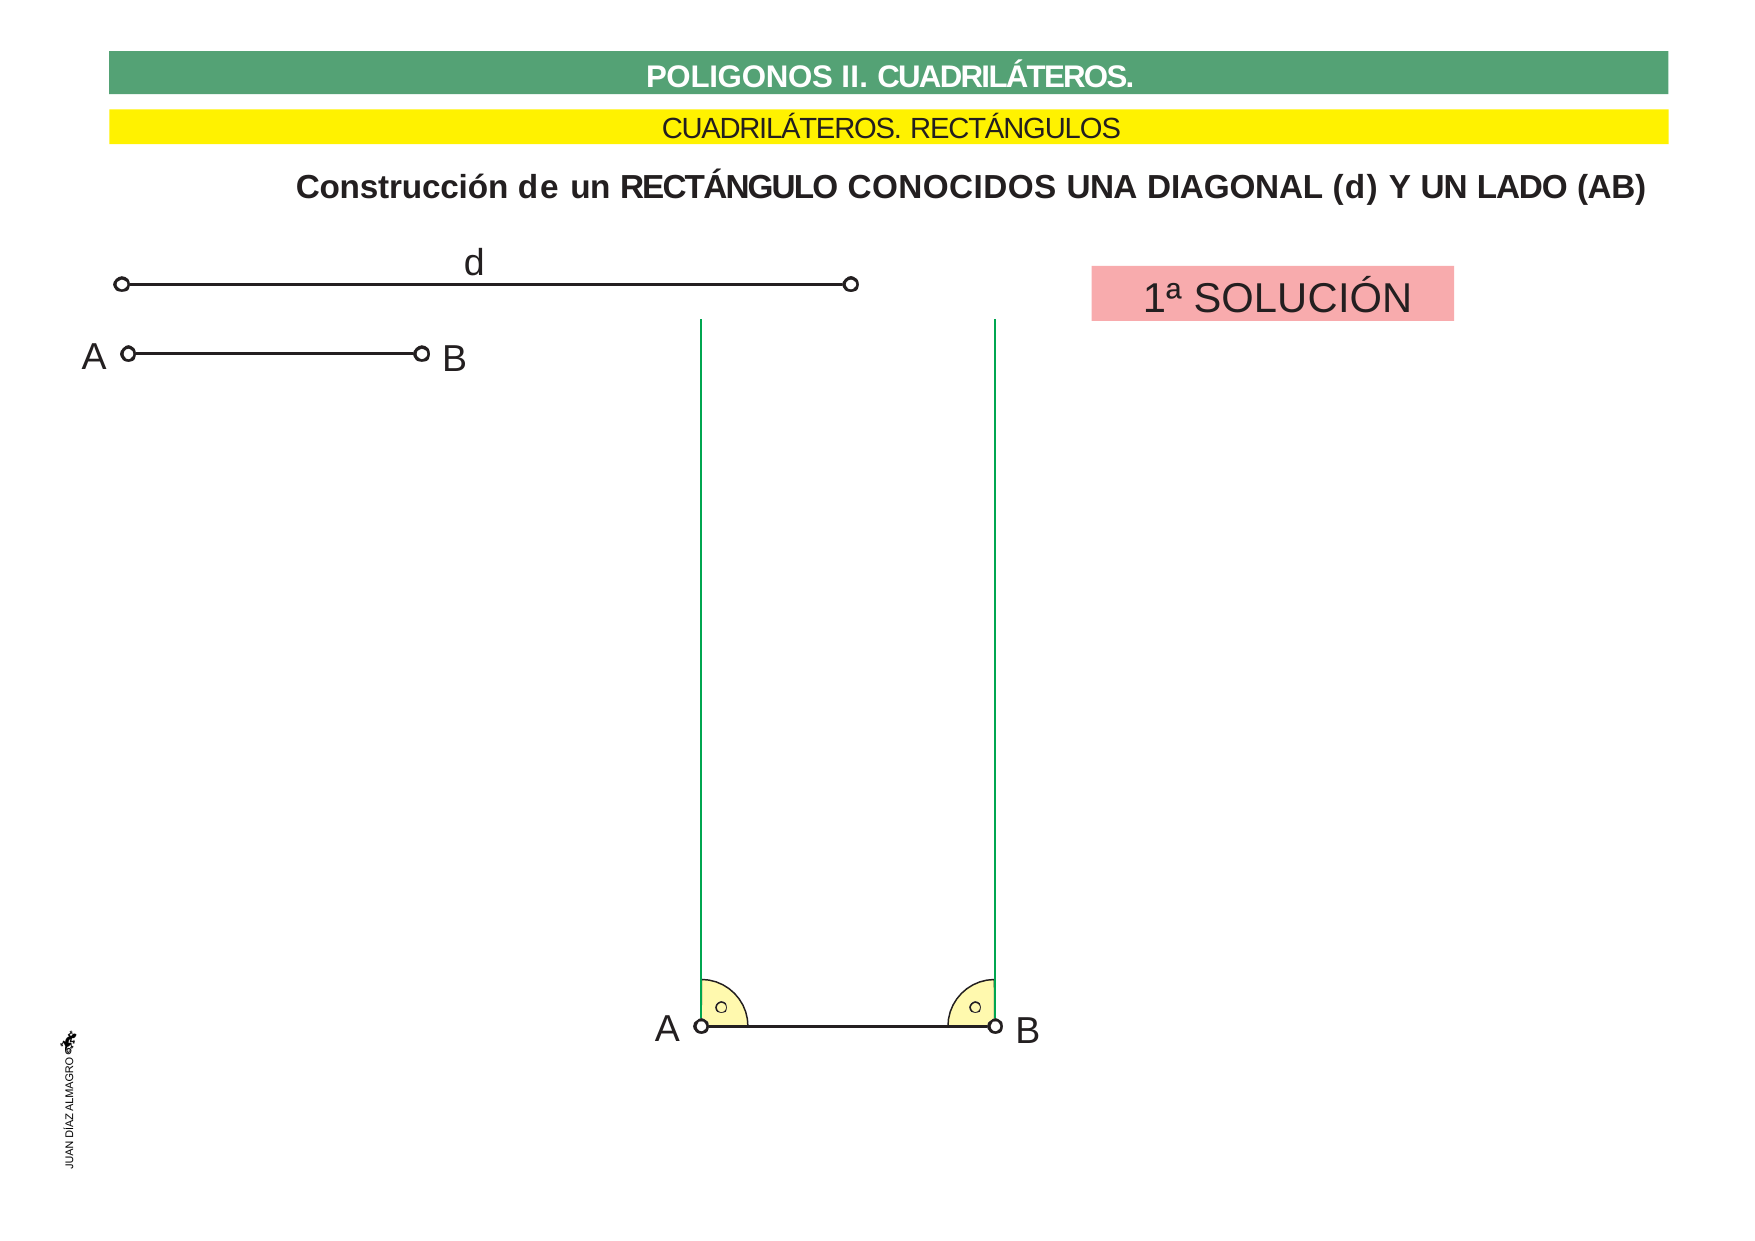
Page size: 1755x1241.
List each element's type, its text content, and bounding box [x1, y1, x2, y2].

text_box POLIGONOS II. CUADRILÁTEROS. [109, 51, 1669, 95]
text_box Construcción de un RECTÁNGULO CONOCIDOS UNA DIAGONAL (d) Y UN LADO (AB) [293, 163, 1650, 206]
text_box B [440, 331, 470, 379]
picture [59, 1030, 78, 1169]
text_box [693, 1018, 1003, 1035]
text_box A [653, 1000, 683, 1050]
text_box 1ª SOLUCIÓN [1091, 265, 1455, 321]
text_box d [461, 234, 487, 275]
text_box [119, 345, 430, 362]
text_box CUADRILÁTEROS. RECTÁNGULOS [109, 109, 1669, 145]
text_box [700, 978, 749, 1016]
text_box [113, 276, 859, 293]
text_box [946, 978, 996, 1016]
text_box A [79, 329, 110, 377]
text_box B [1013, 1002, 1044, 1052]
